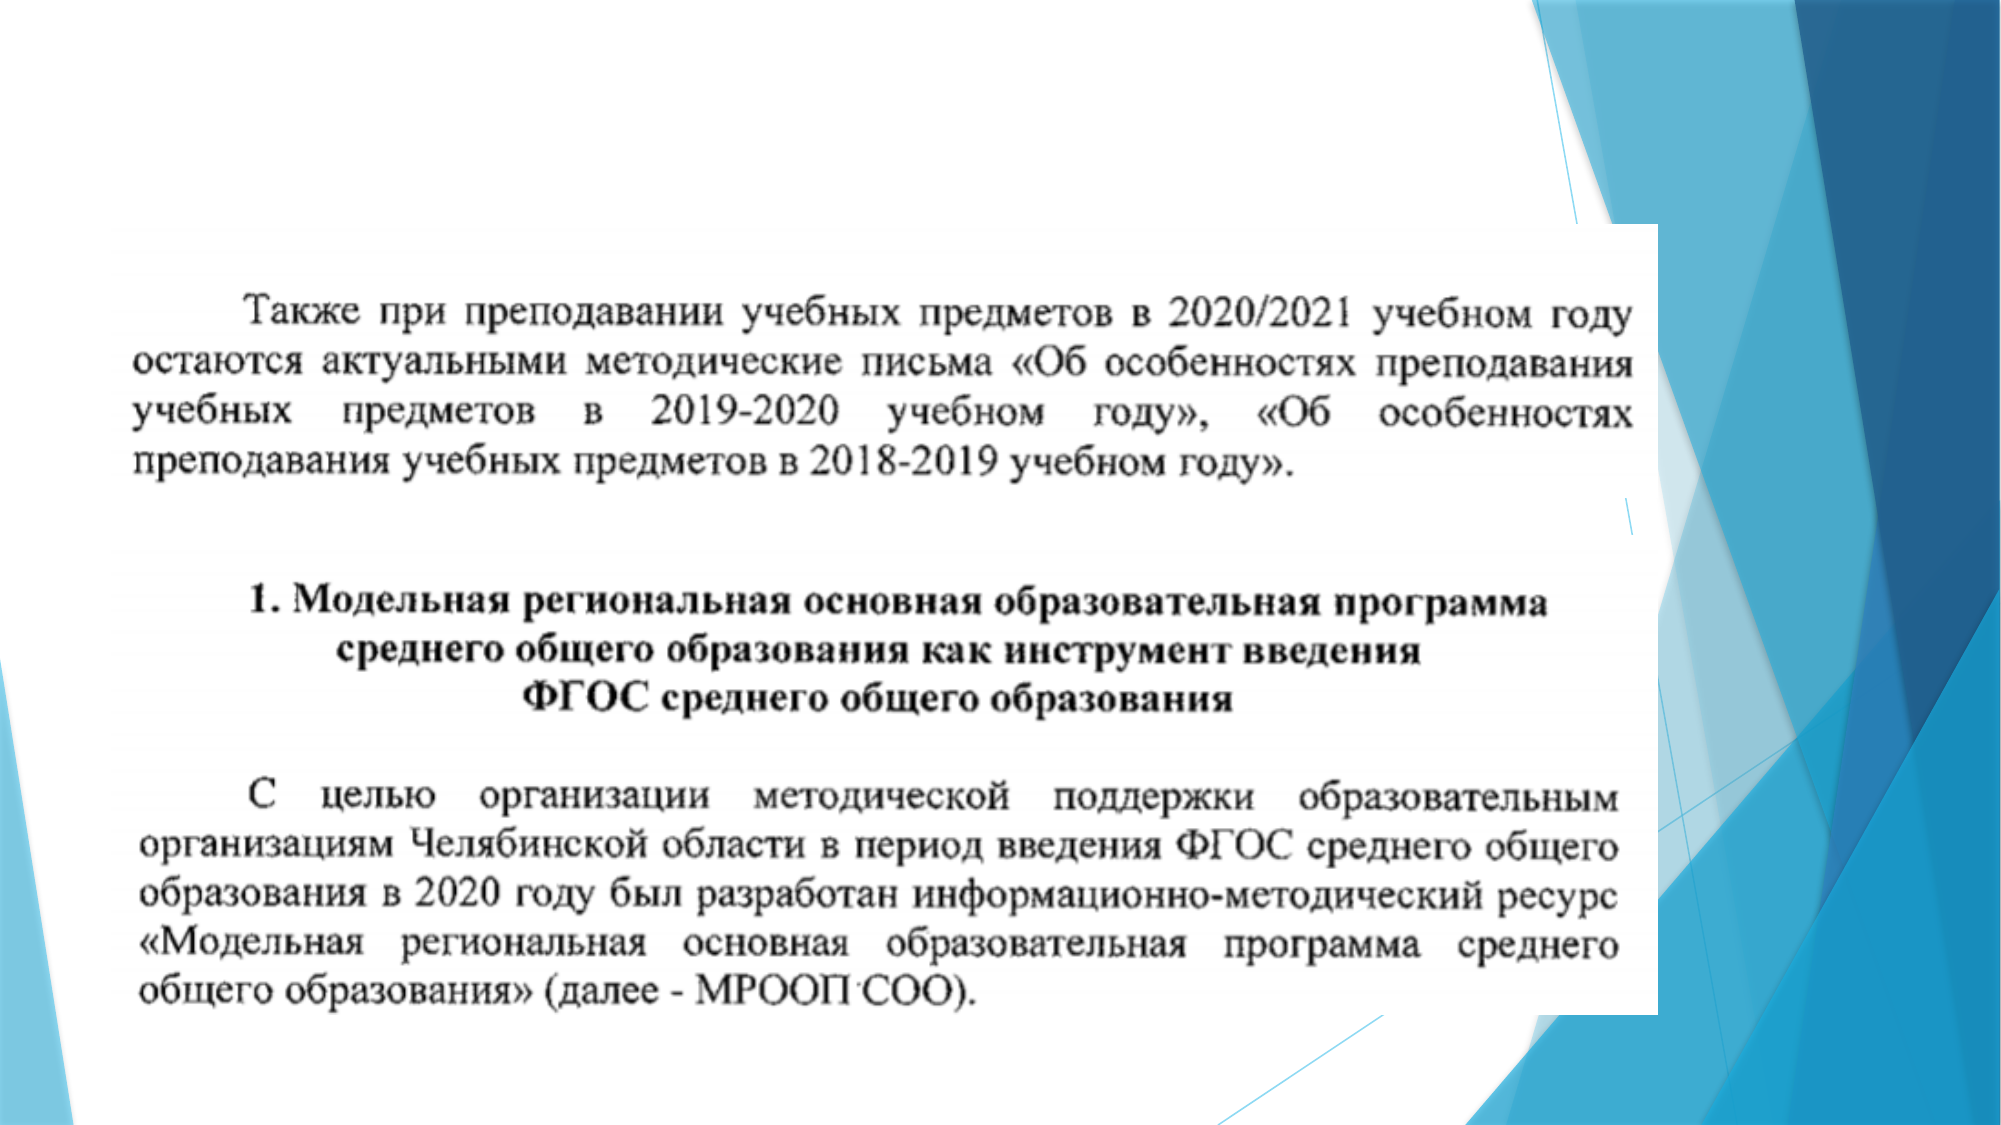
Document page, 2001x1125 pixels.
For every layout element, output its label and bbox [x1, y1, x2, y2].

list [110, 223, 1658, 498]
picture [110, 535, 1658, 1015]
